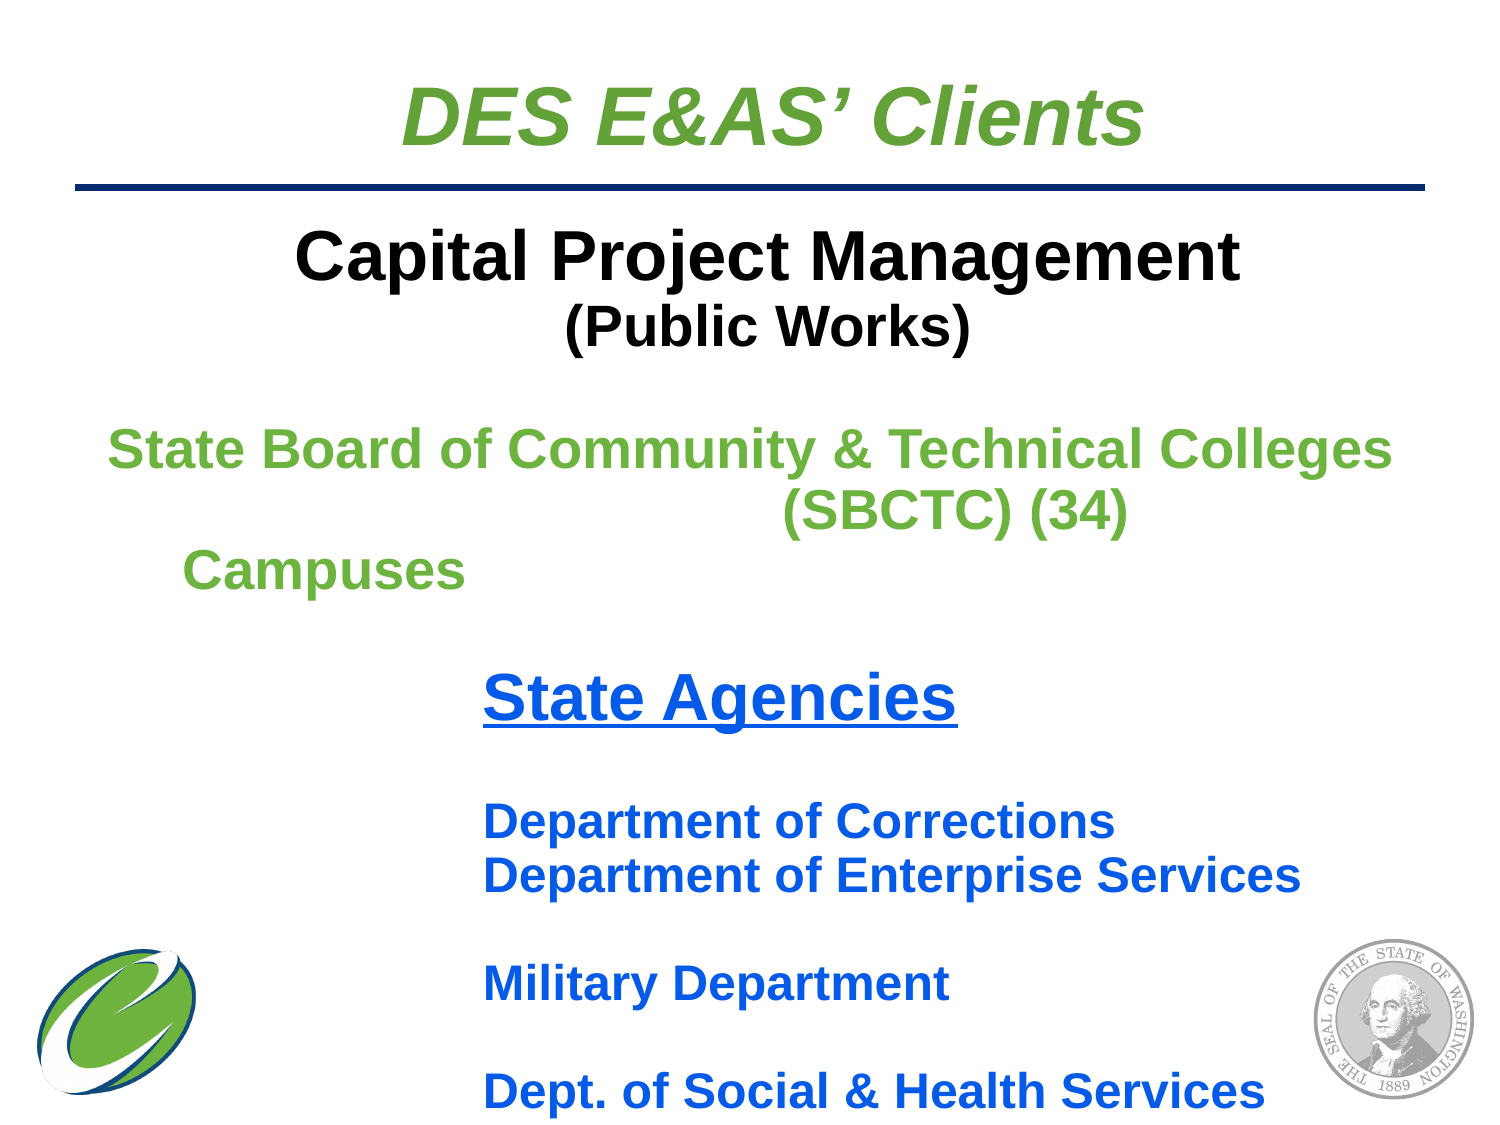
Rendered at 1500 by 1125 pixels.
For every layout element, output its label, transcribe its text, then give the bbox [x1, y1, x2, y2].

text_box DES E&AS’ Clients [99, 37, 1450, 188]
title [75, 12, 1425, 163]
picture [37, 949, 196, 1095]
text_box Capital Project Management (Public Works) State Board of Community & Technical Colleges (SBCTC) (34) Campuses State Agencies Department of Corrections Department of Enterprise Services Military Department Dept. of Social & Health Services Washington State Patrol Department of Veterans Affairs ~ 20 Small Agencies [56, 212, 1444, 1125]
picture [1444, 937, 1475, 1100]
